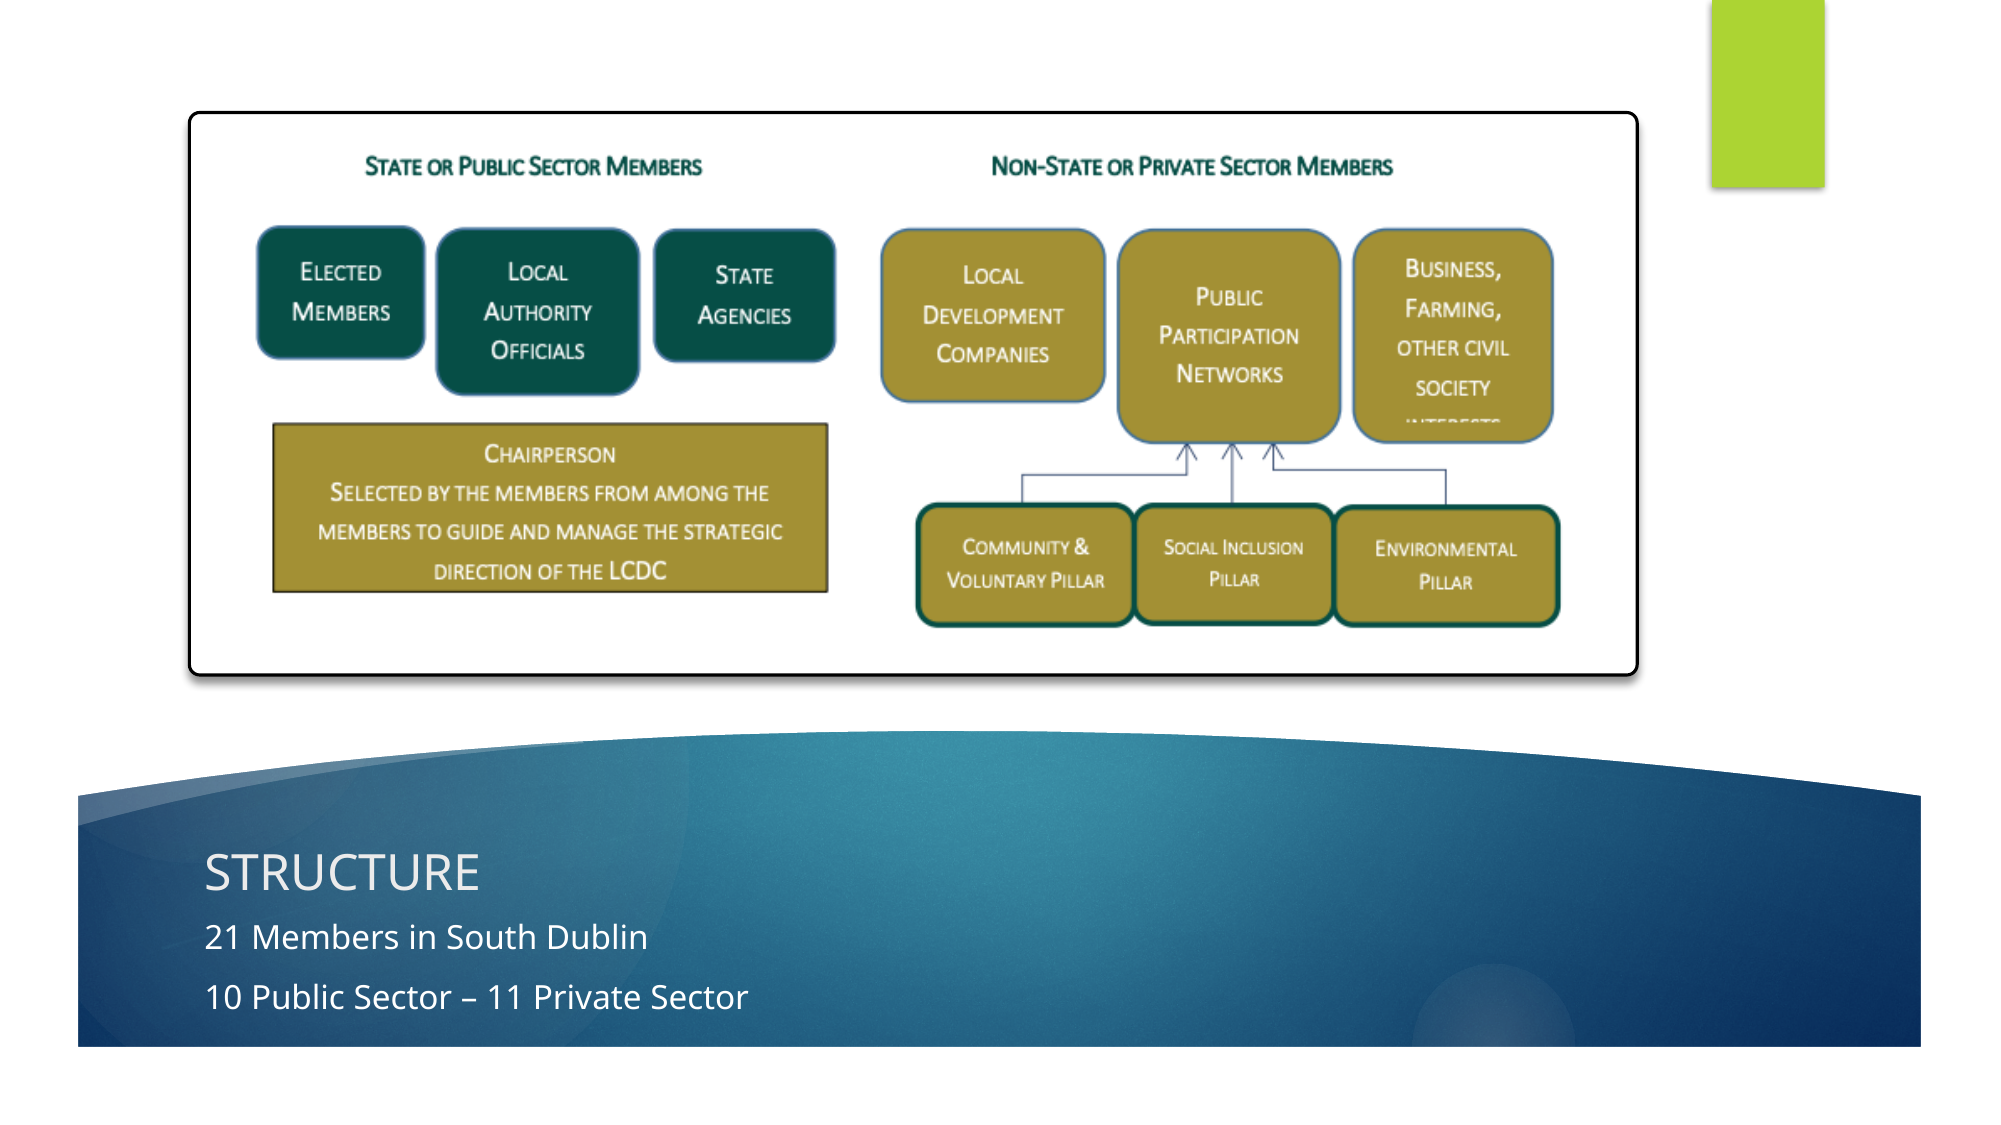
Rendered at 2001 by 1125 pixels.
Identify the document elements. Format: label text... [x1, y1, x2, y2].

title STRUCTURE [189, 814, 1638, 908]
picture [189, 112, 1638, 676]
list 21 Members in South Dublin 10 Public Sector – 11 Private Sector [189, 908, 1638, 990]
